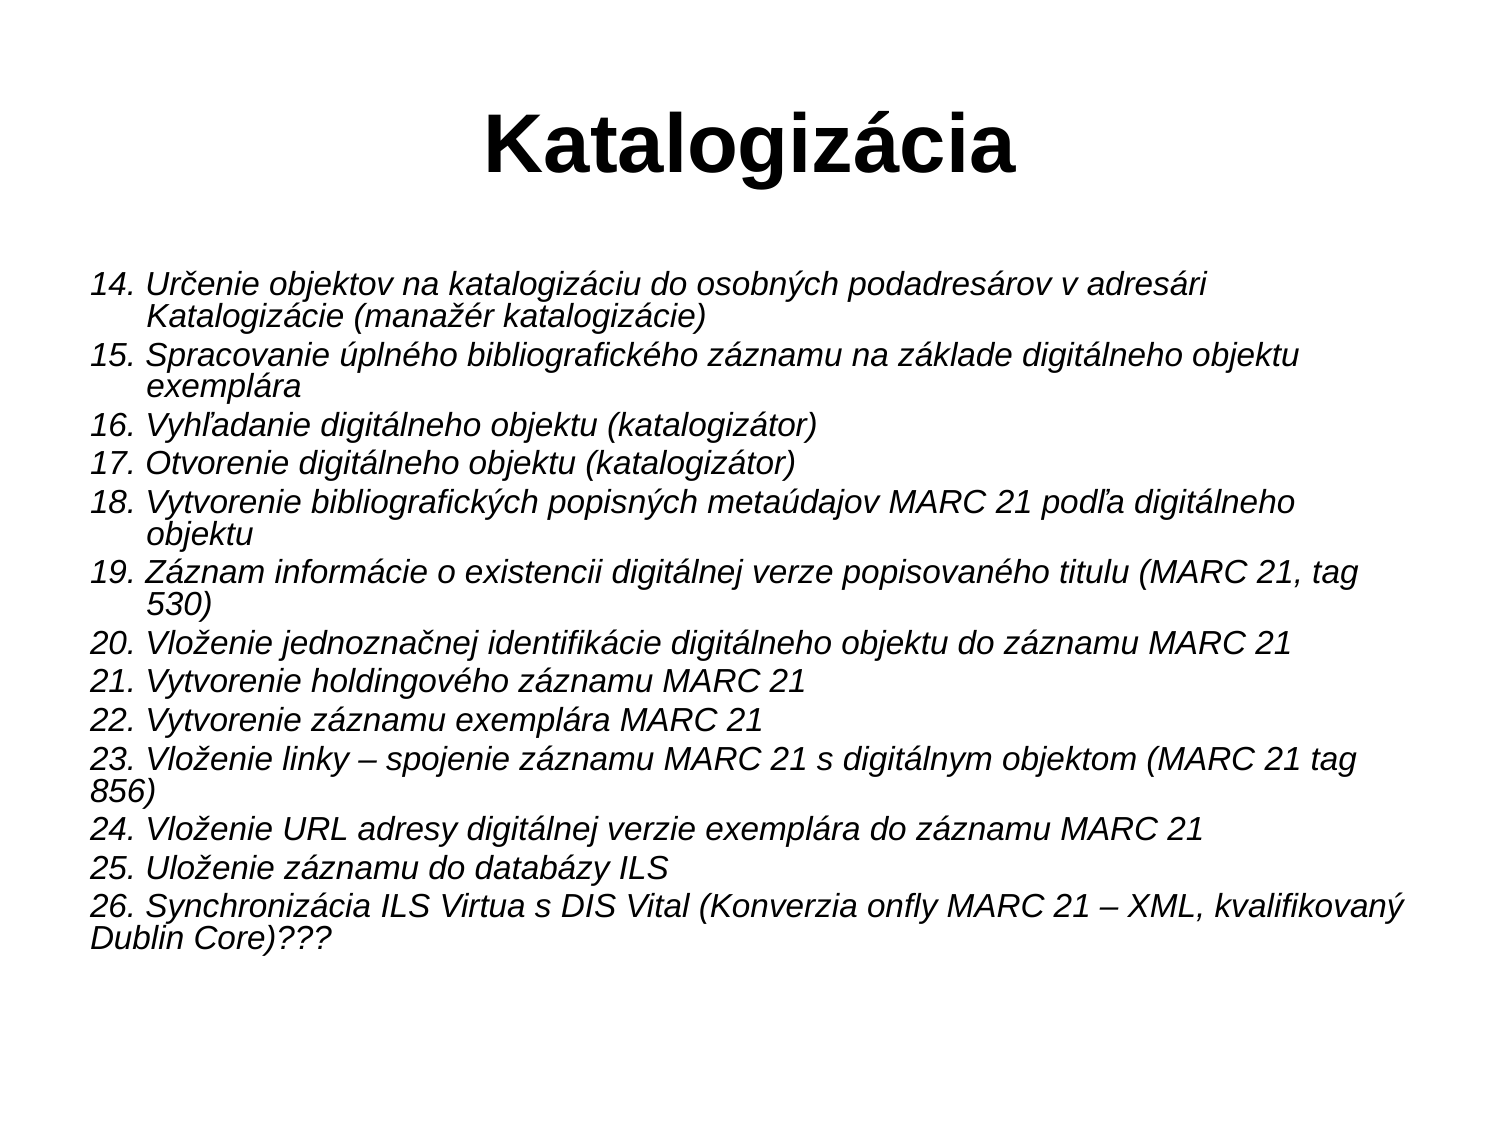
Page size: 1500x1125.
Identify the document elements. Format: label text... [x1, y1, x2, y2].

title Katalogizácia [74, 44, 1426, 233]
list 14. Určenie objektov na katalogizáciu do osobných podadresárov v adresári Katalogizácie (manažér katalogizácie) 15. Spracovanie úplného bibliografického záznamu na základe digitálneho objektu exemplára 16. Vyhľadanie digitálneho objektu (katalogizátor) 17. Otvorenie digitálneho objektu (katalogizátor) 18. Vytvorenie bibliografických popisných metaúdajov MARC 21 podľa digitálneho objektu 19. Záznam informácie o existencii digitálnej verze popisovaného titulu (MARC 21, tag 530) 20. Vloženie jednoznačnej identifikácie digitálneho objektu do záznamu MARC 21 21. Vytvorenie holdingového záznamu MARC 21 22. Vytvorenie záznamu exemplára MARC 21 23. Vloženie linky – spojenie záznamu MARC 21 s digitálnym objektom (MARC 21 tag 856) 24. Vloženie URL adresy digitálnej verzie exemplára do záznamu MARC 21 25. Uloženie záznamu do databázy ILS 26. Synchronizácia ILS Virtua s DIS Vital (Konverzia onfly MARC 21 – XML, kvalifikovaný Dublin Core)??? [74, 262, 1426, 1006]
